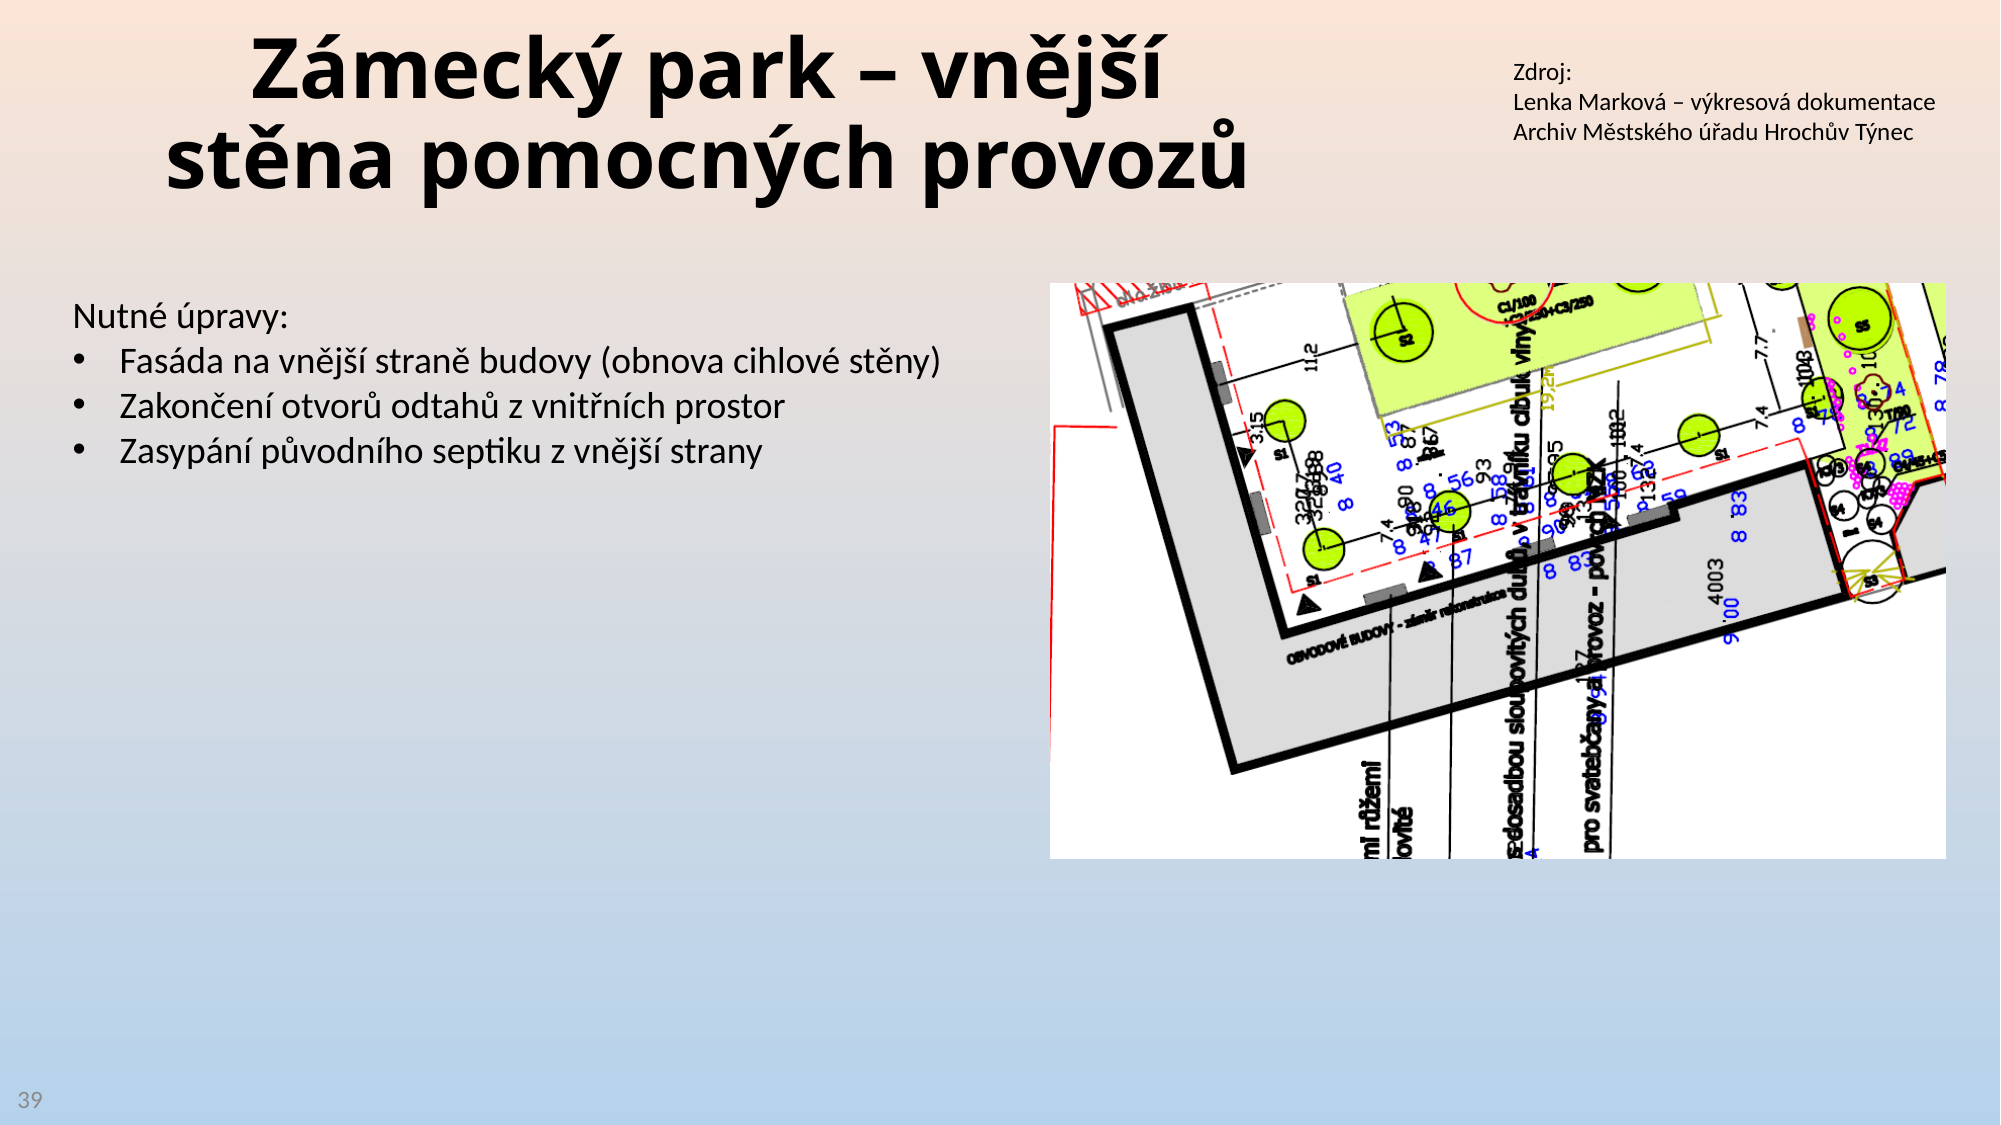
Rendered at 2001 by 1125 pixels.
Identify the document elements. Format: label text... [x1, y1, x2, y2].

text_box Nutné úpravy: Fasáda na vnější straně budovy (obnova cihlové stěny) Zakončení otvorů odtahů z vnitřních prostor Zasypání původního septiku z vnější strany [57, 283, 1049, 479]
slide_number 39 [1, 1068, 58, 1125]
text_box Zdroj: Lenka Marková – výkresová dokumentace Archiv Městského úřadu Hrochův Týnec [1498, 47, 1957, 153]
title Zámecký park – vnější stěna pomocných provozů [119, 123, 1299, 215]
picture [1049, 283, 1946, 859]
